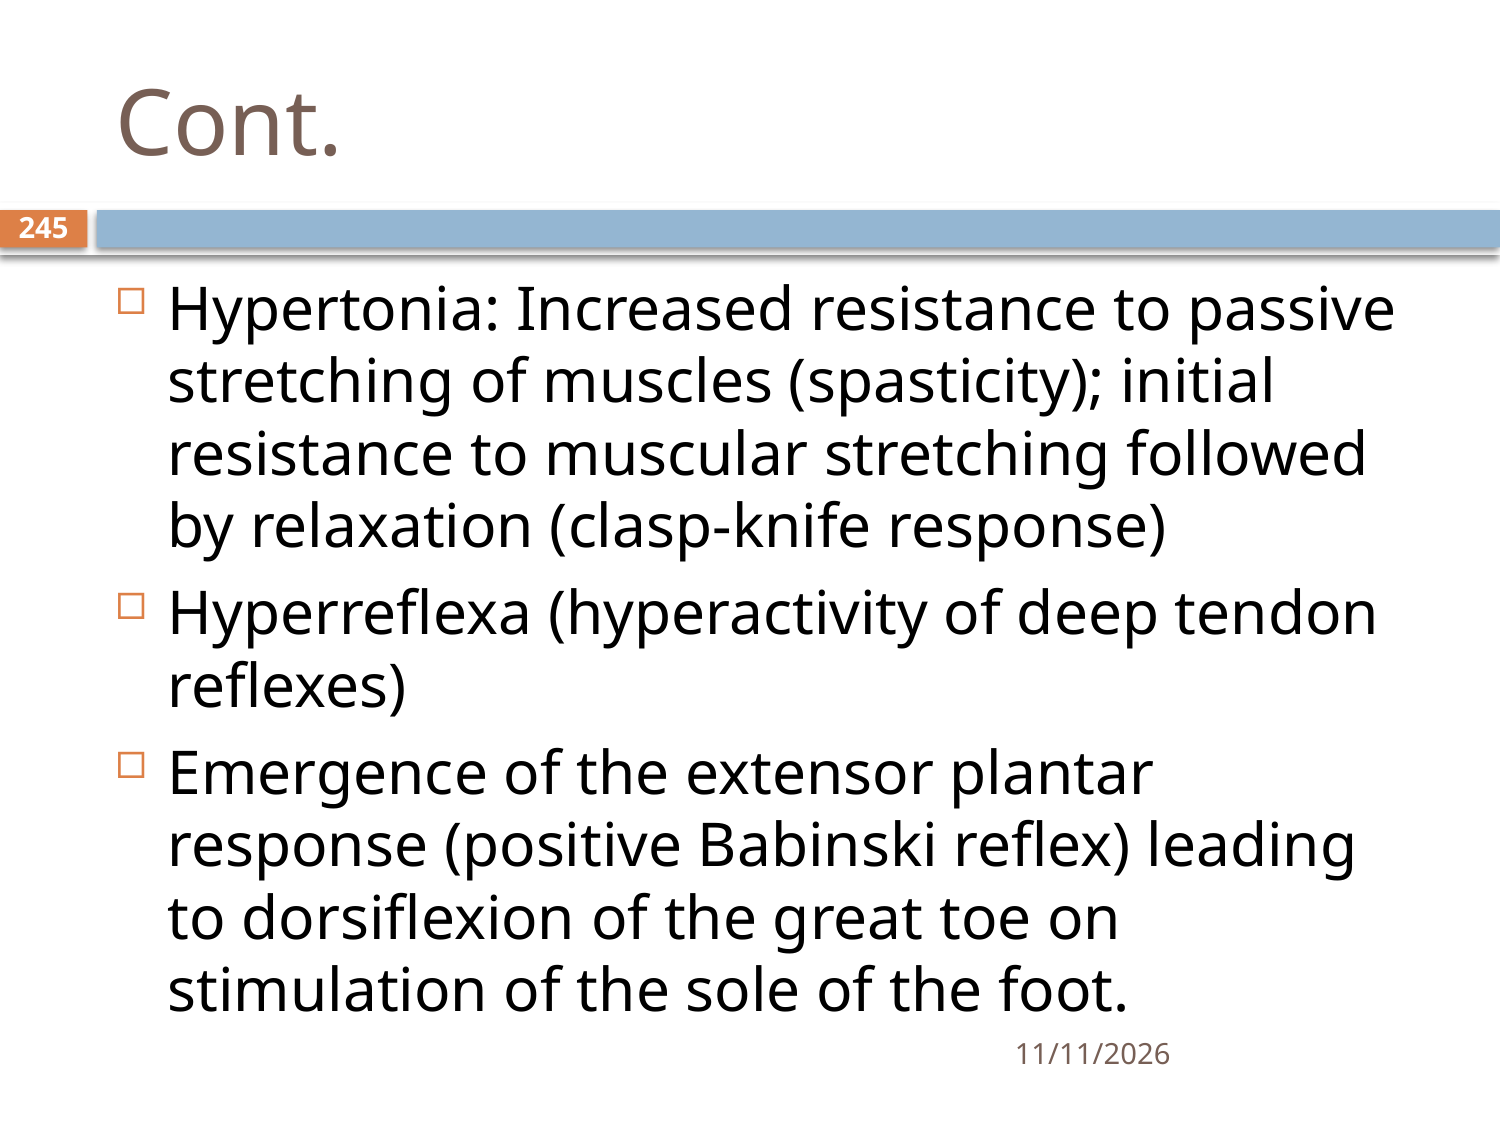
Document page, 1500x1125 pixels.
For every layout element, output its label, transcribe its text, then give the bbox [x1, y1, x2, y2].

list Hypertonia: Increased resistance to passive stretching of muscles (spasticity); initial resistance to muscular stretching followed by relaxation (clasp-knife response) Hyperreflexa (hyperactivity of deep tendon reflexes) Emergence of the extensor plantar response (positive Babinski reflex) leading to dorsiflexion of the great toe on stimulation of the sole of the foot. [100, 262, 1438, 1000]
title Cont. [100, 37, 1438, 200]
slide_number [999, 1025, 1438, 1085]
slide_number 245 [0, 208, 88, 249]
